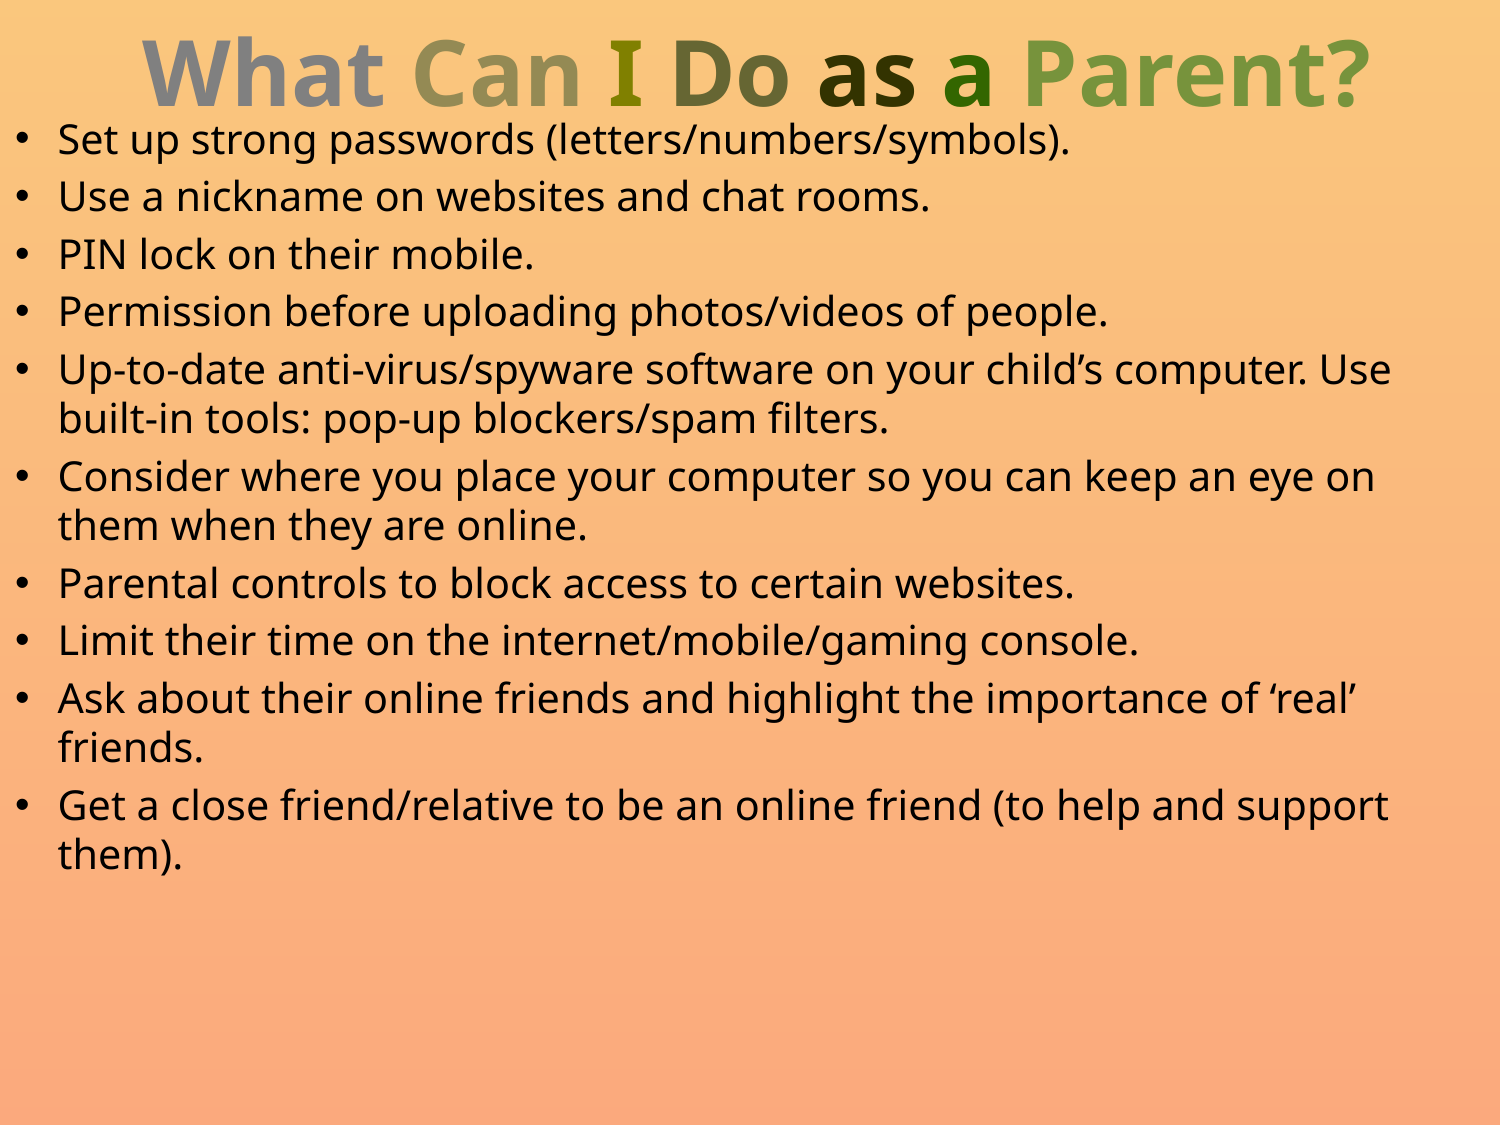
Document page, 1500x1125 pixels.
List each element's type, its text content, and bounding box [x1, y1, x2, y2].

title What Can I Do as a Parent? [82, 0, 1432, 105]
list Set up strong passwords (letters/numbers/symbols). Use a nickname on websites and chat rooms. PIN lock on their mobile. Permission before uploading photos/videos of people. Up-to-date anti-virus/spyware software on your child’s computer. Use built-in tools: pop-up blockers/spam filters. Consider where you place your computer so you can keep an eye on them when they are online. Parental controls to block access to certain websites. Limit their time on the internet/mobile/gaming console. Ask about their online friends and highlight the importance of ‘real’ friends. Get a close friend/relative to be an online friend (to help and support them). [0, 105, 1500, 903]
